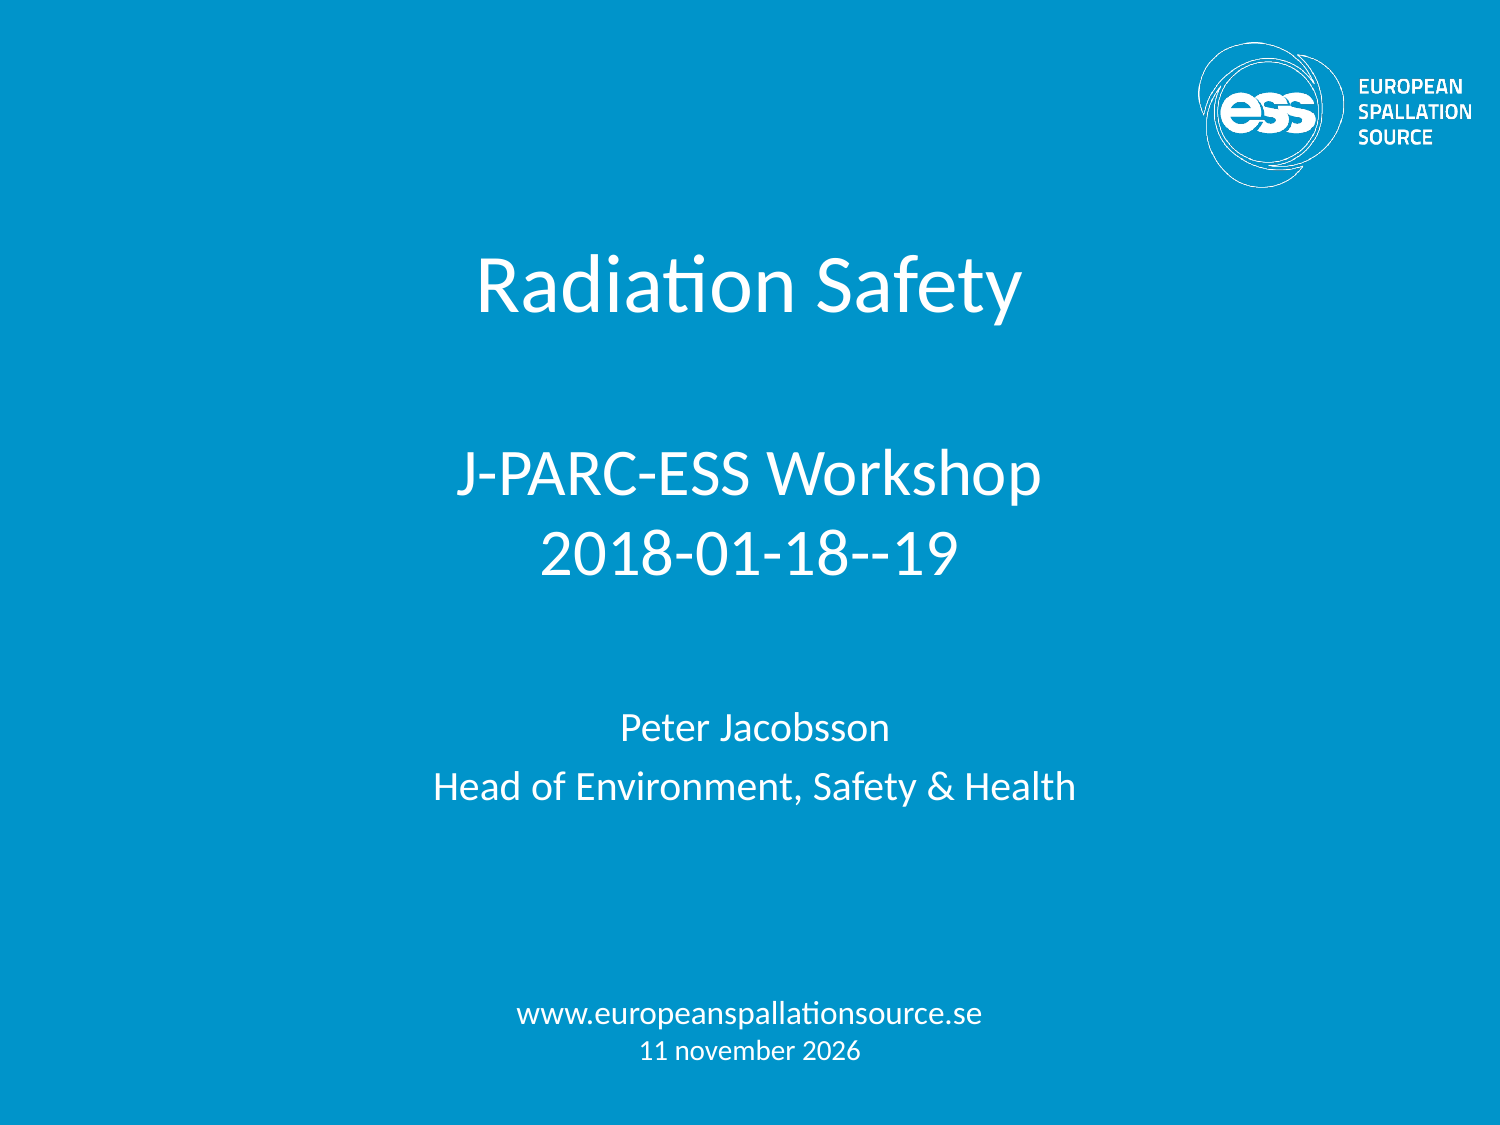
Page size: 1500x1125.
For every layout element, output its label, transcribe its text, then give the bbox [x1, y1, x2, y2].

picture [1446, 105, 1457, 119]
picture [1221, 93, 1315, 133]
picture [1466, 105, 1470, 118]
text_box www.europeanspallationsource.se 18-01-18 [374, 975, 1125, 1074]
picture [1399, 130, 1408, 144]
picture [1396, 105, 1403, 118]
subtitle Peter Jacobsson Head of Environment, Safety & Health [230, 692, 1281, 878]
picture [1360, 79, 1368, 93]
picture [1360, 105, 1367, 111]
picture [1360, 130, 1367, 144]
picture [1437, 79, 1447, 93]
picture [1429, 105, 1438, 118]
picture [1413, 79, 1422, 93]
picture [1385, 130, 1395, 144]
title Radiation Safety J-PARC-ESS Workshop 2018-01-18--19 [112, 184, 1388, 634]
picture [1417, 105, 1427, 118]
picture [1424, 130, 1432, 144]
picture [1402, 79, 1409, 91]
picture [1455, 79, 1461, 93]
picture [1426, 79, 1434, 93]
picture [1360, 112, 1367, 119]
picture [1461, 105, 1465, 118]
picture [1372, 79, 1381, 93]
picture [1386, 79, 1395, 93]
picture [1407, 105, 1414, 118]
picture [1371, 130, 1381, 144]
picture [1450, 79, 1455, 93]
picture [1411, 130, 1420, 144]
picture [1383, 105, 1393, 118]
picture [1371, 105, 1380, 118]
picture [1398, 80, 1406, 93]
